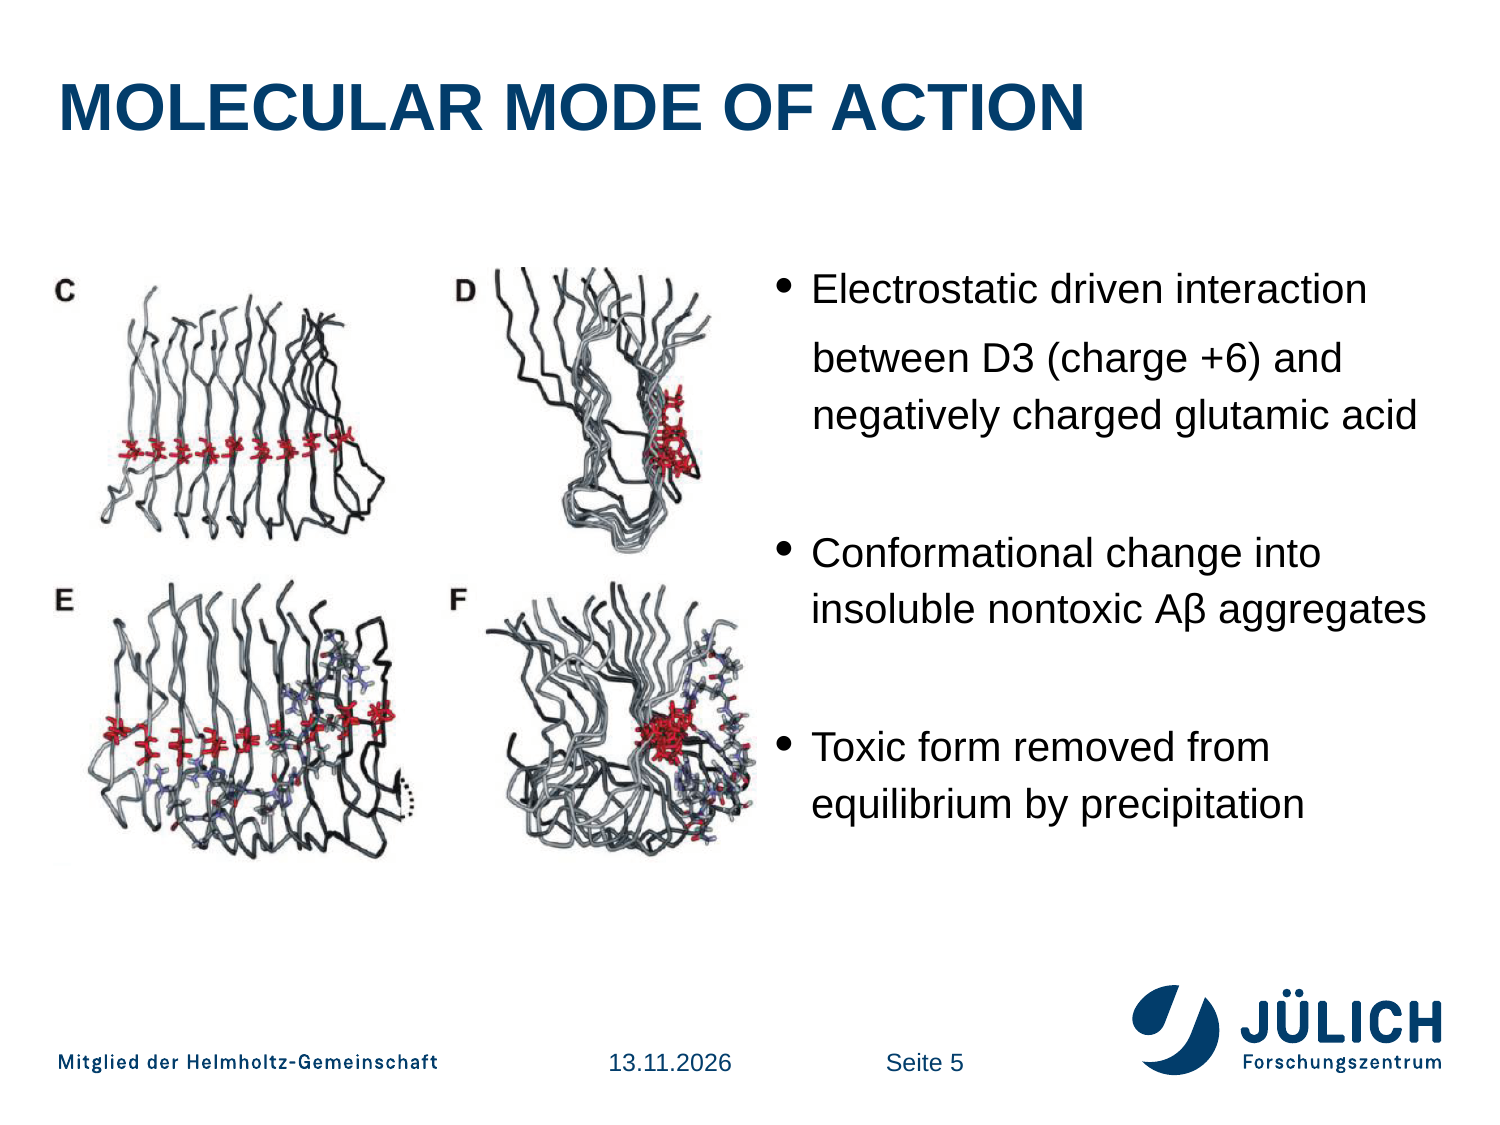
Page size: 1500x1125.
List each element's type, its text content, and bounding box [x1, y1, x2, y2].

slide_number Seite 5 [885, 1046, 1051, 1084]
list Electrostatic driven interaction between D3 (charge +6) and negatively charged glutamic acid Conformational change into insoluble nontoxic Aβ aggregates Toxic form removed from equilibrium by precipitation [773, 255, 1471, 947]
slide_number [608, 1046, 863, 1084]
picture [53, 267, 757, 866]
title Molecular mode of action [58, 52, 1442, 238]
